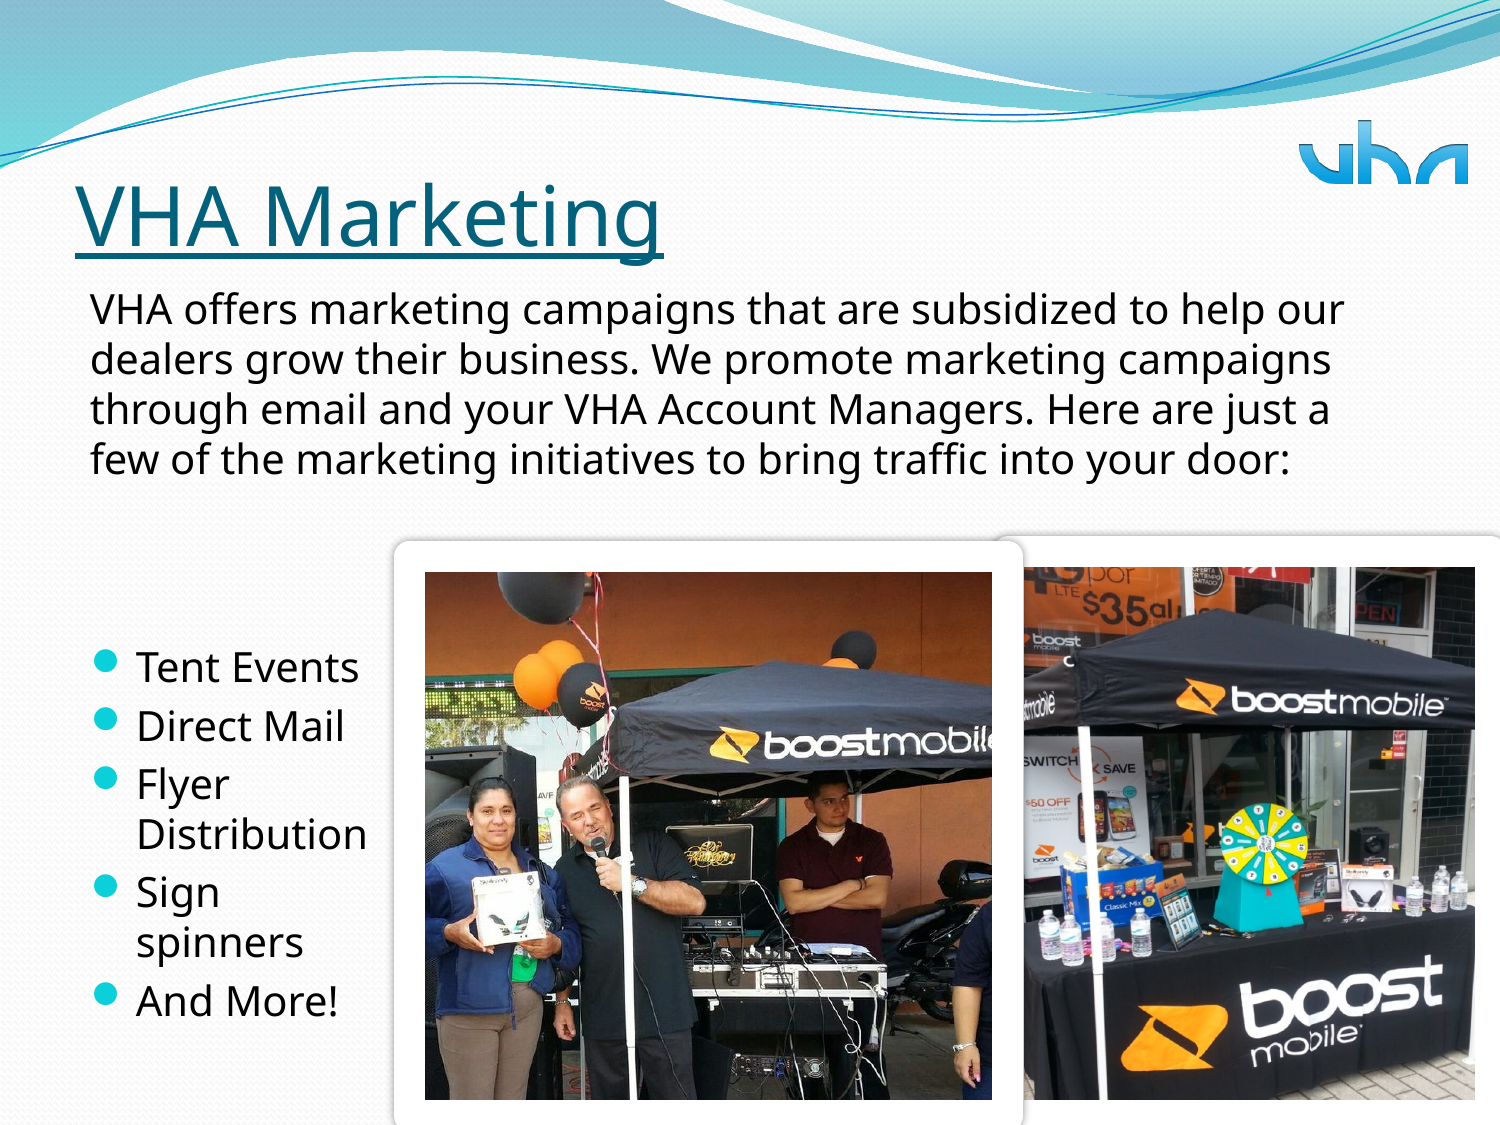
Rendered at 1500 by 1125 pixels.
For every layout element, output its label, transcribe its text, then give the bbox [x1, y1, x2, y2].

picture [997, 567, 1500, 1060]
title VHA Marketing [75, 115, 1425, 274]
text_box Tent Events Direct Mail Flyer Distribution Sign spinners And More! [76, 575, 407, 1125]
picture [424, 571, 993, 1101]
picture [1024, 1071, 1475, 1100]
picture [1425, 120, 1468, 184]
text_box VHA offers marketing campaigns that are subsidized to help our dealers grow their business. We promote marketing campaigns through email and your VHA Account Managers. Here are just a few of the marketing initiatives to bring traffic into your door: [74, 274, 1425, 995]
